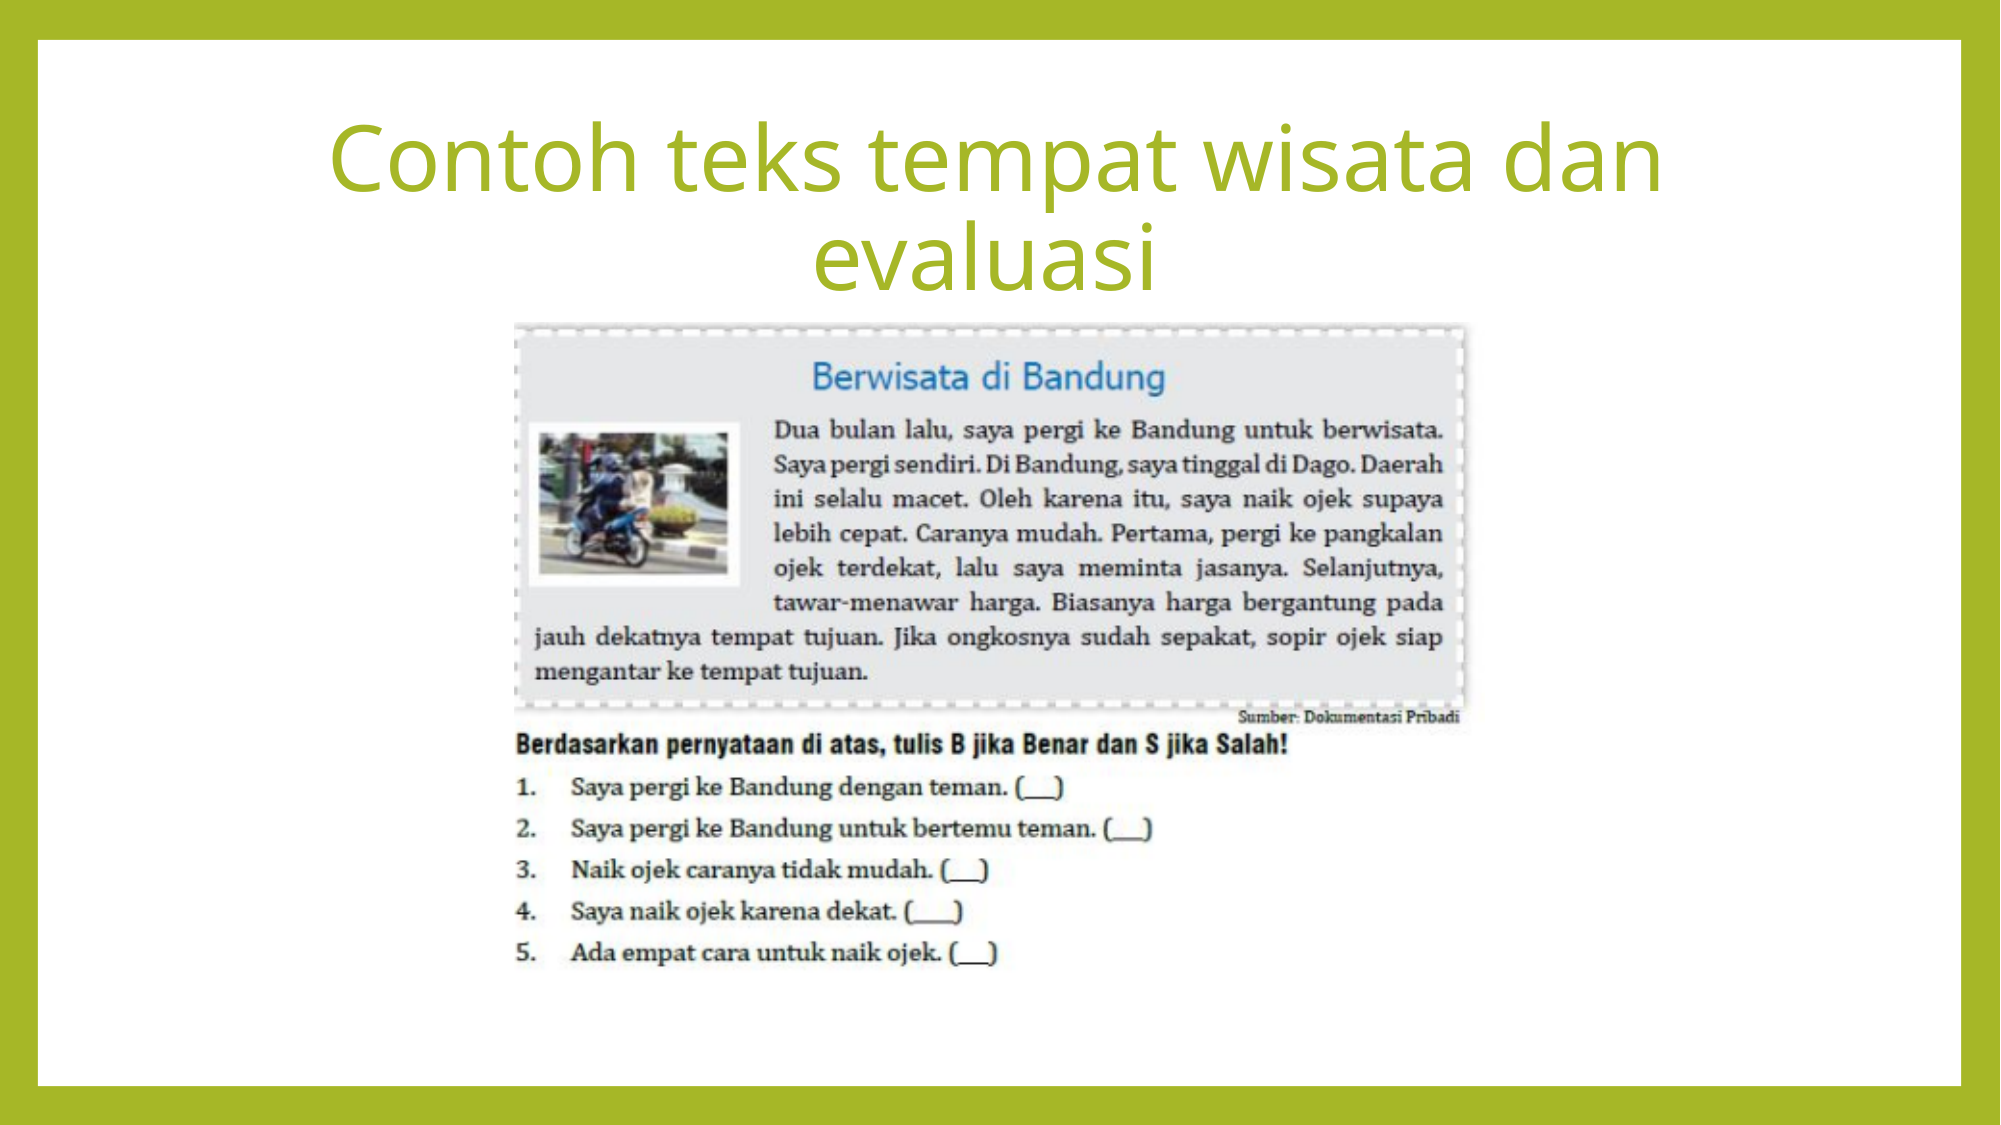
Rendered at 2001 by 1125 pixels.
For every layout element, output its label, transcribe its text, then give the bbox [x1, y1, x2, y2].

title Contoh teks tempat wisata dan evaluasi [187, 99, 1808, 323]
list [514, 322, 1486, 986]
